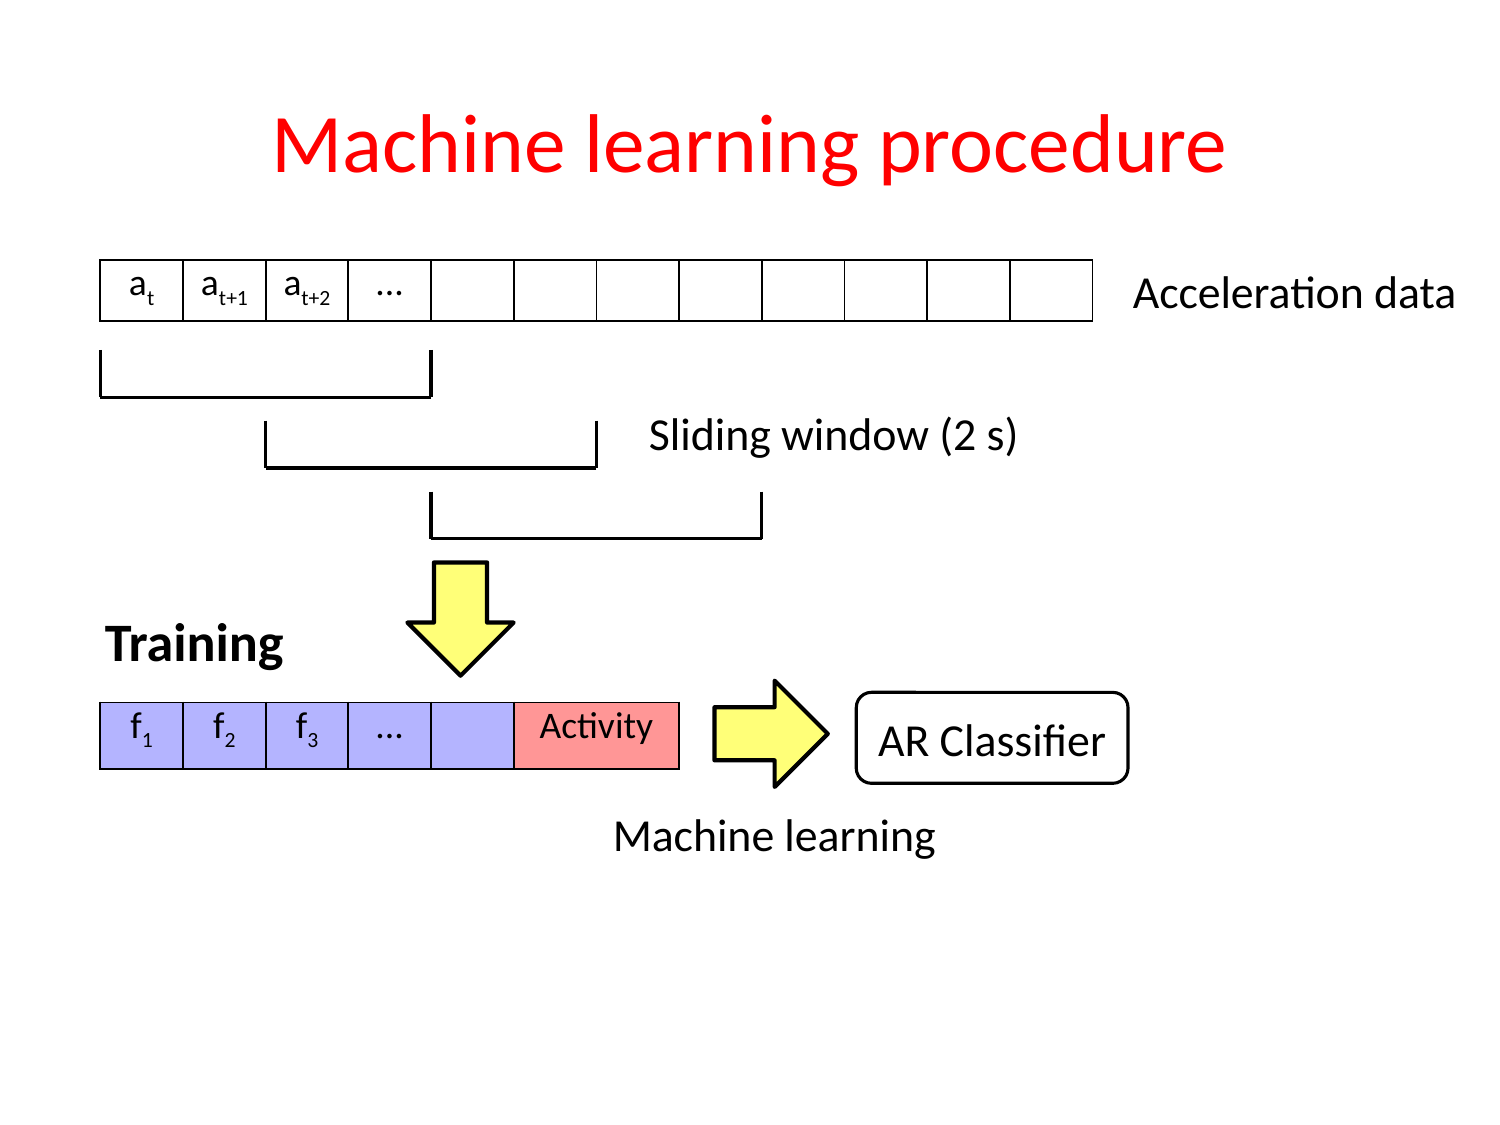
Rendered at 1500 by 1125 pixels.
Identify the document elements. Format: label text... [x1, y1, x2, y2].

text_box [405, 560, 516, 678]
text_box Sliding window (2 s) [634, 397, 1034, 467]
text_box [712, 678, 830, 789]
table_header [928, 261, 1009, 320]
title Machine learning procedure [75, 45, 1425, 233]
table_header ... [349, 703, 430, 768]
text_box AR Classifier [854, 690, 1131, 786]
table_header f2 [184, 703, 265, 768]
table_header at+1 [184, 261, 265, 320]
table_header [845, 261, 926, 320]
text_box Training [89, 599, 299, 680]
table_header f3 [267, 703, 347, 768]
table_header [515, 261, 596, 320]
table_header [432, 261, 513, 320]
text_box Acceleration data [1118, 255, 1472, 326]
table_header Activity [515, 703, 678, 768]
table_header at [101, 261, 182, 320]
table_header ... [349, 261, 430, 320]
table_header [432, 703, 513, 768]
table_header [1011, 261, 1092, 320]
table_header [680, 261, 761, 320]
table_header at+2 [267, 261, 347, 320]
table_header [597, 261, 678, 320]
table_header f1 [101, 703, 182, 768]
table_header [763, 261, 844, 320]
text_box Machine learning [598, 798, 951, 869]
